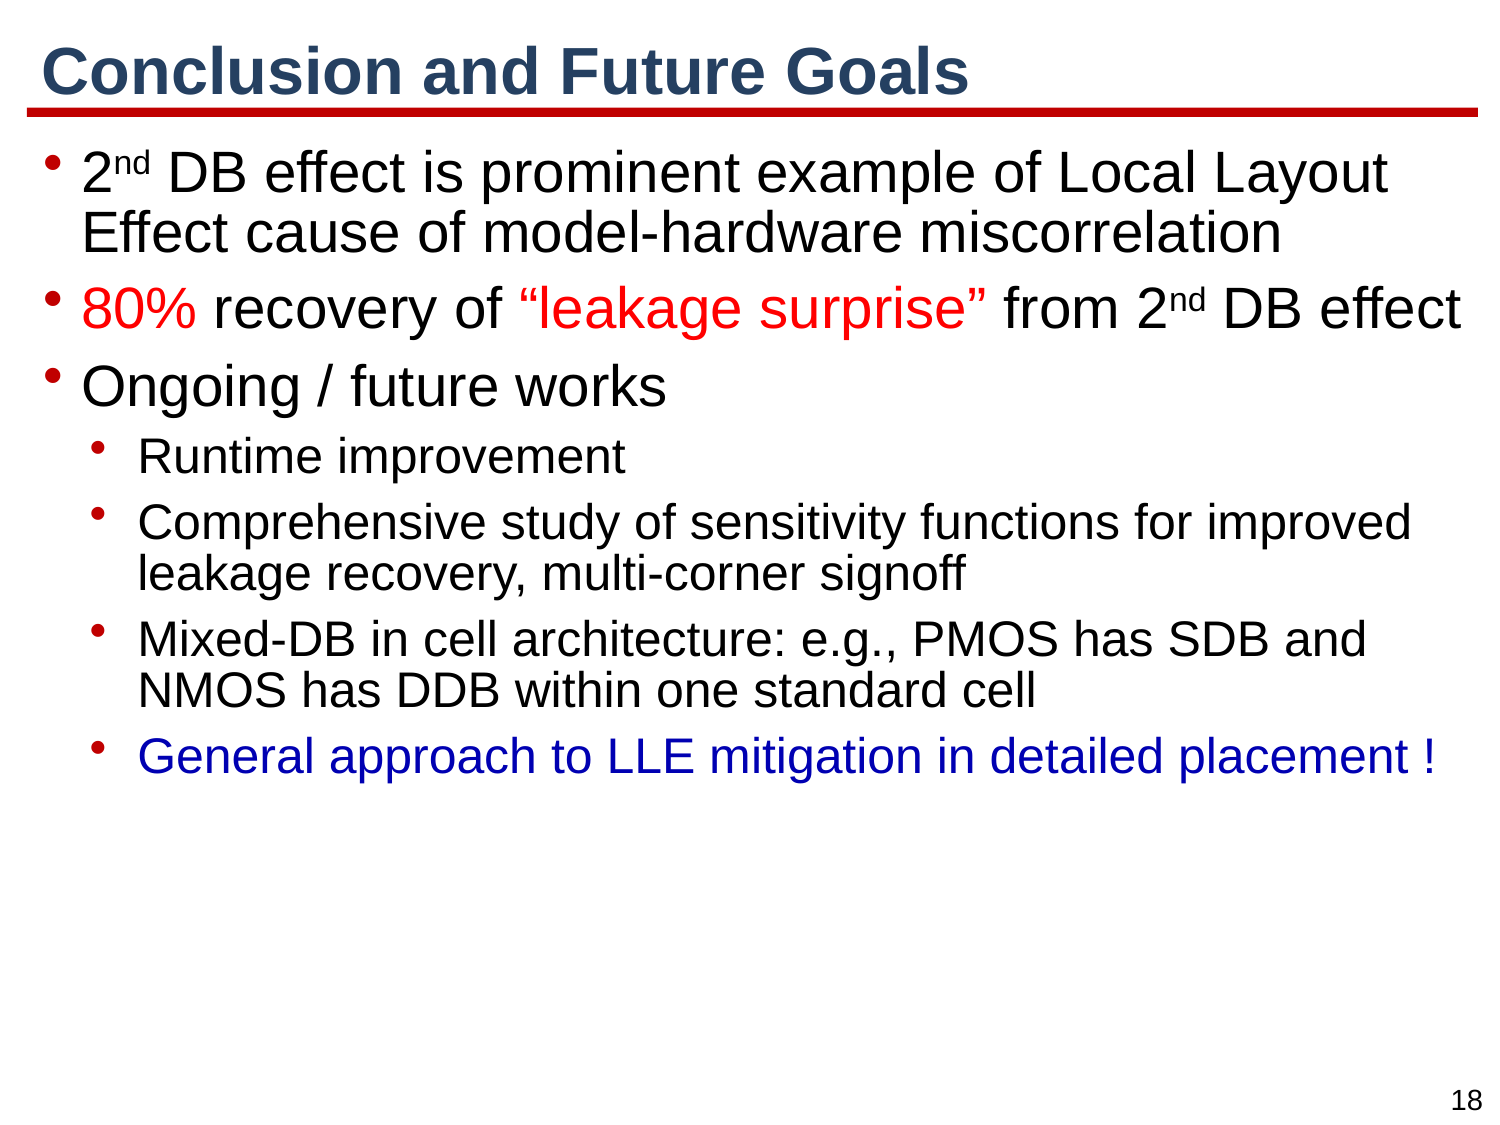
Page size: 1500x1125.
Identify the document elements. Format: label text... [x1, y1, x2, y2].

list 2nd DB effect is prominent example of Local Layout Effect cause of model-hardware miscorrelation 80% recovery of “leakage surprise” from 2nd DB effect Ongoing / future works Runtime improvement Comprehensive study of sensitivity functions for improved leakage recovery, multi-corner signoff Mixed-DB in cell architecture: e.g., PMOS has SDB and NMOS has DDB within one standard cell General approach to LLE mitigation in detailed placement ! [27, 137, 1478, 1051]
title Conclusion and Future Goals [26, 23, 1479, 122]
